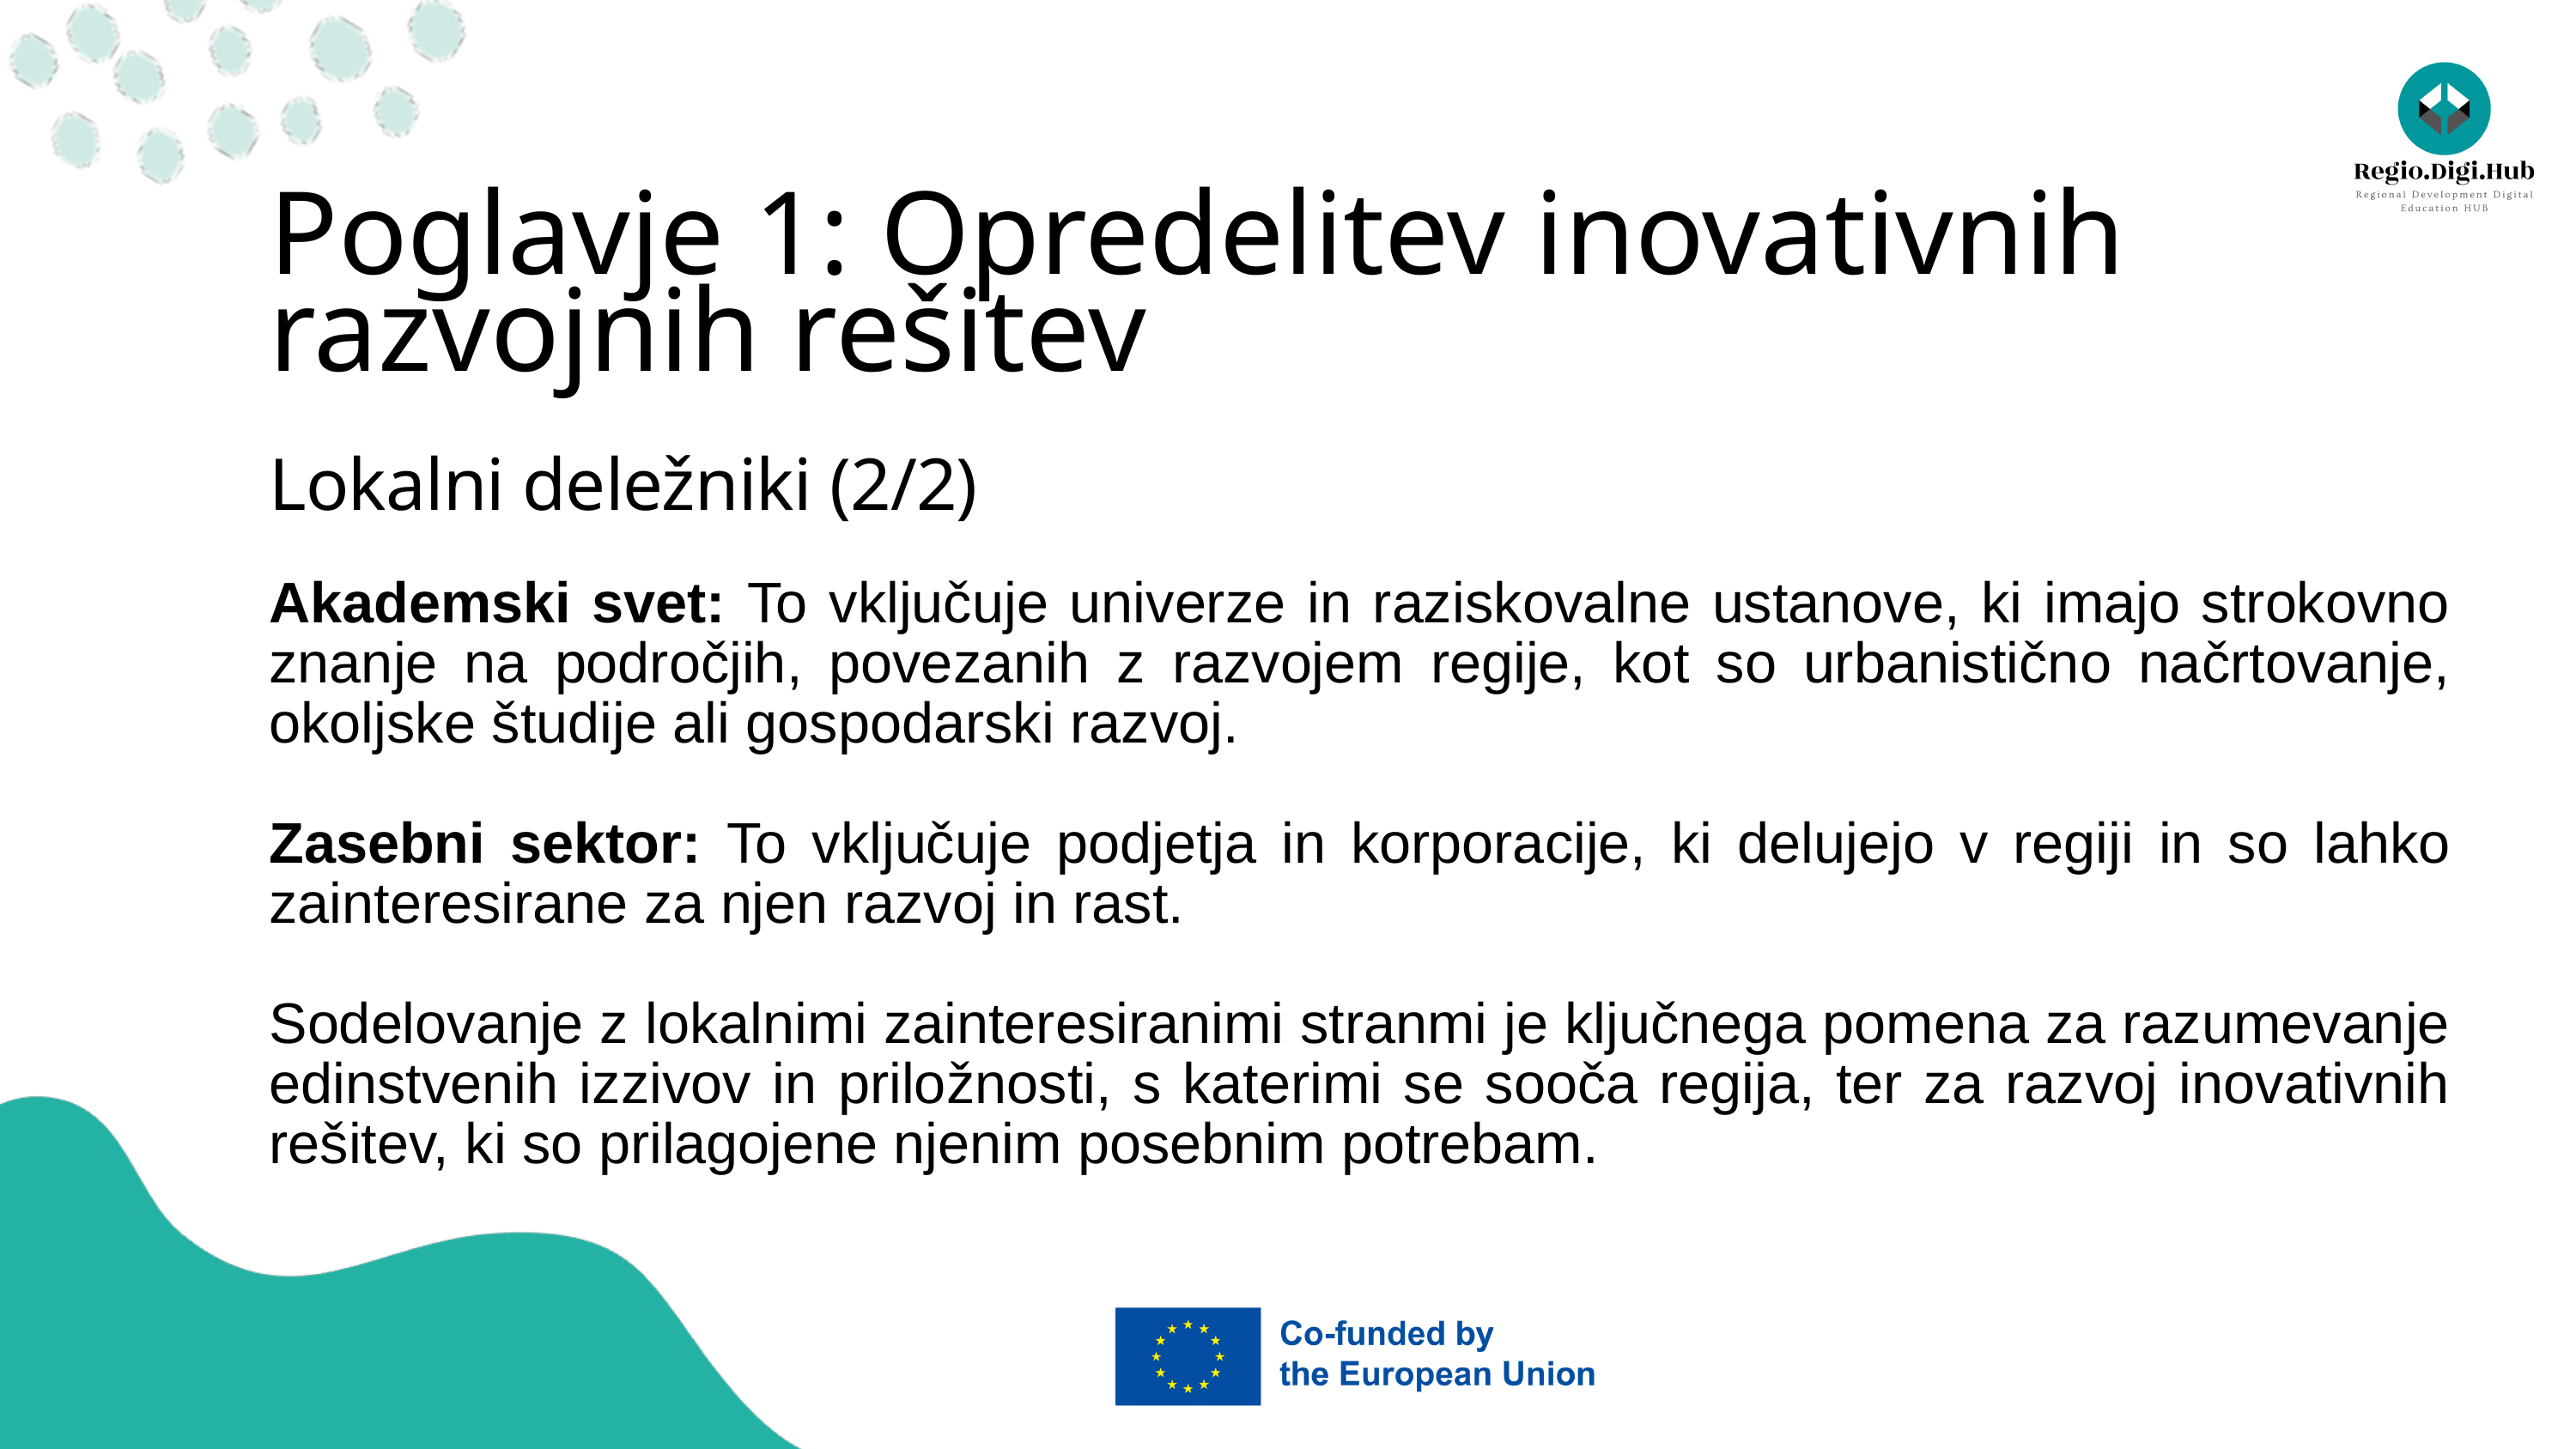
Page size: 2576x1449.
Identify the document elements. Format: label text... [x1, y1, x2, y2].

text_box Poglavje 1: Opredelitev inovativnih razvojnih rešitev [269, 199, 2171, 395]
picture [0, 994, 1631, 1449]
picture [0, 0, 489, 306]
text_box Akademski svet: To vključuje univerze in raziskovalne ustanove, ki imajo strokovno znanje na področjih, povezanih z razvojem regije, kot so urbanistično načrtovanje, okoljske študije ali gospodarski razvoj. Zasebni sektor: To vključuje podjetja in korporacije, ki delujejo v regiji in so lahko zainteresirane za njen razvoj in rast. Sodelovanje z lokalnimi zainteresiranimi stranmi je ključnega pomena za razumevanje edinstvenih izzivov in priložnosti, s katerimi se sooča regija, ter za razvoj inovativnih rešitev, ki so prilagojene njenim posebnim potrebam. [269, 573, 2451, 1175]
picture [2312, 0, 2576, 264]
text_box Lokalni deležniki (2/2) [269, 427, 1436, 524]
